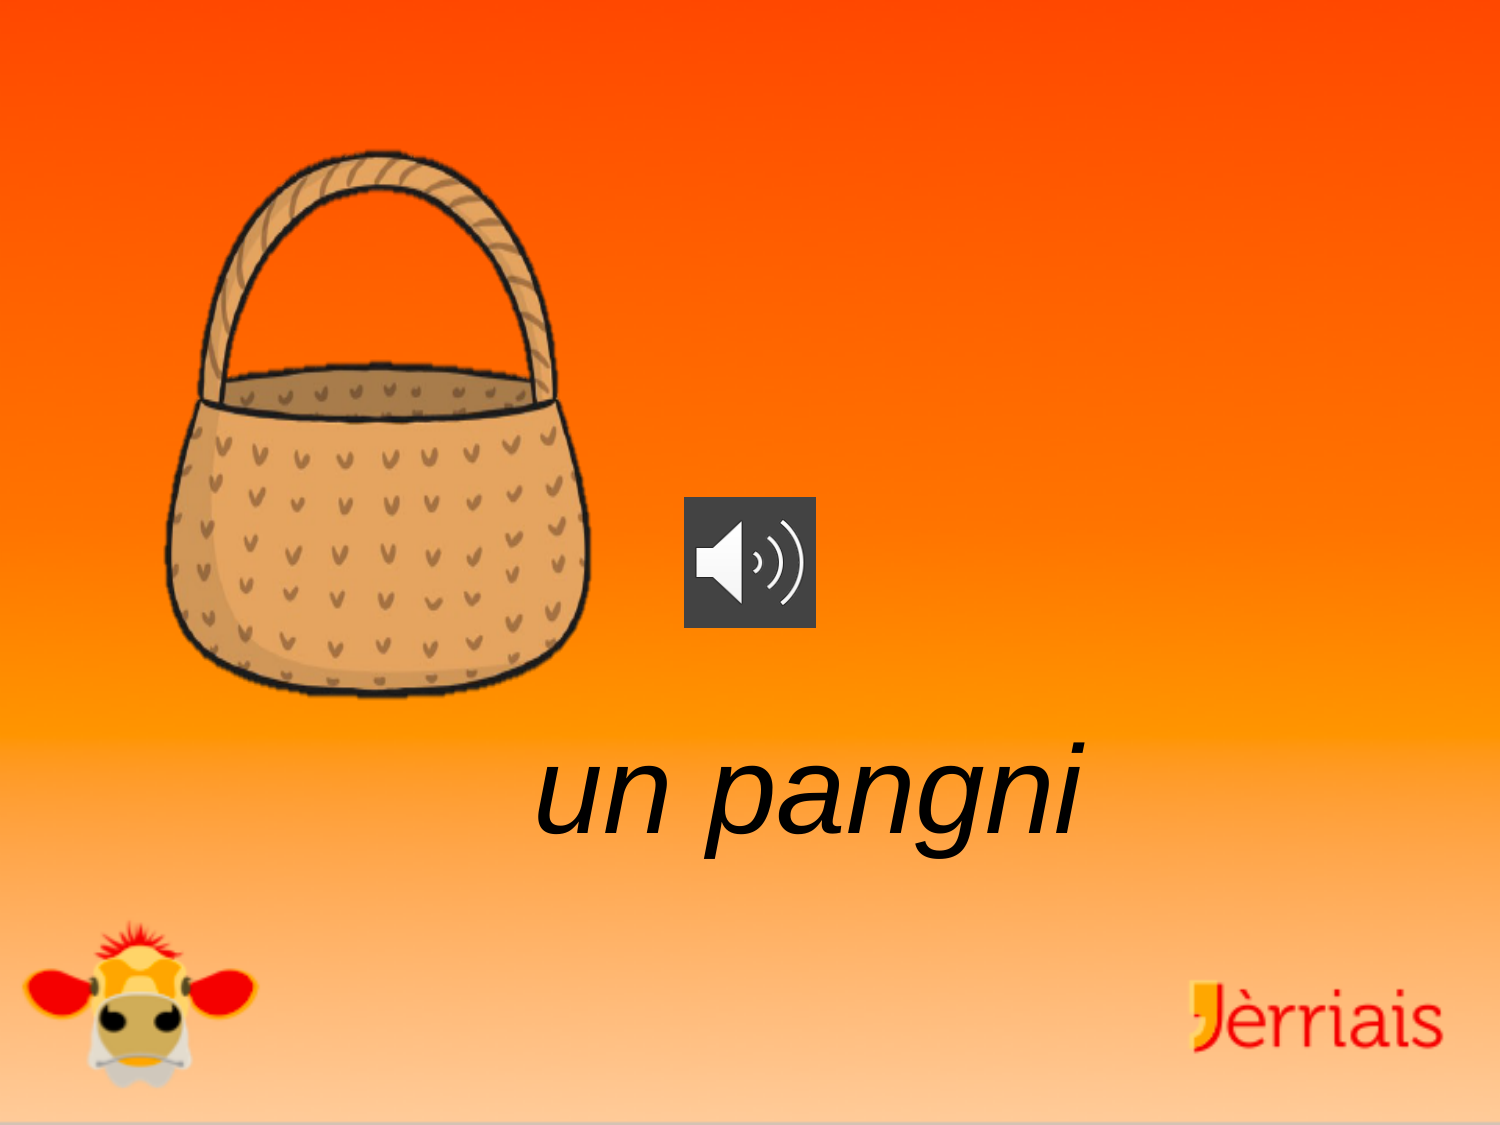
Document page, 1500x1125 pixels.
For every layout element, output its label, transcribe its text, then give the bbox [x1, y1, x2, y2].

picture [0, 0, 1500, 1125]
text_box un pangni [519, 718, 1408, 984]
